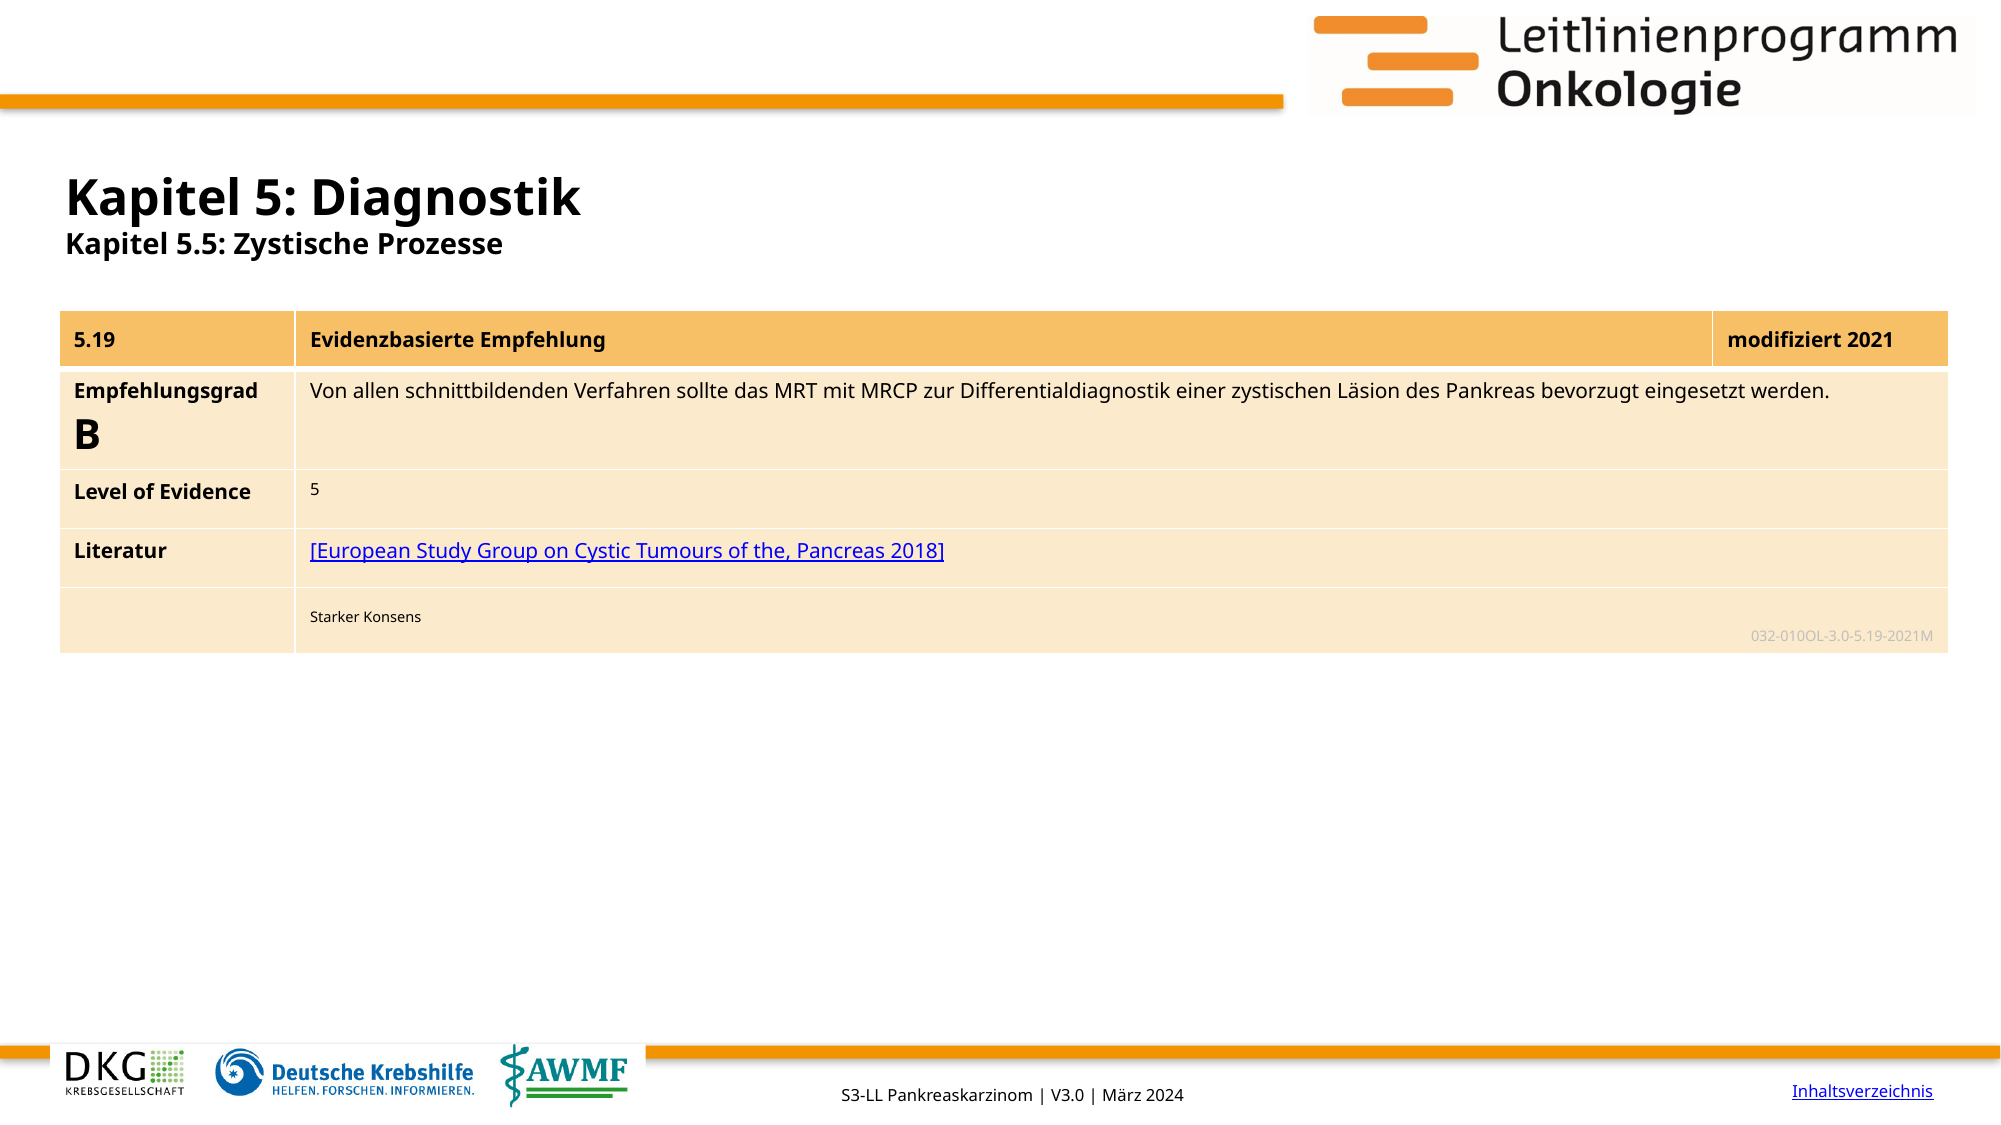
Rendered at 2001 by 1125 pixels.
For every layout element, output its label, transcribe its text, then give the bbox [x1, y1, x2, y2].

table_cell [60, 588, 294, 653]
title Kapitel 5: Diagnostik Kapitel 5.5: Zystische Prozesse [50, 125, 1950, 300]
picture [50, 1044, 646, 1108]
table_cell Level of Evidence [60, 470, 294, 528]
table_cell [European Study Group on Cystic Tumours of the, Pancreas 2018] [296, 529, 1948, 587]
table_cell 5 [296, 470, 1948, 528]
table_header modifiziert 2021 [1713, 311, 1948, 366]
table_cell Empfehlungsgrad B [60, 372, 294, 469]
table_cell Starker Konsens 032-010OL-3.0-5.19-2021M [296, 588, 1948, 653]
table_header 5.19 [60, 311, 294, 366]
table_cell Literatur [60, 529, 294, 587]
table_header Evidenzbasierte Empfehlung [296, 311, 1712, 366]
table_cell Von allen schnittbildenden Verfahren sollte das MRT mit MRCP zur Differentialdiagnostik einer zystischen Läsion des Pankreas bevorzugt eingesetzt werden. [296, 372, 1948, 469]
text_box Inhaltsverzeichnis [1777, 1073, 1949, 1112]
text_box S3-LL Pankreaskarzinom | V3.0 | März 2024 [826, 1065, 1654, 1125]
picture [1307, 16, 1977, 115]
